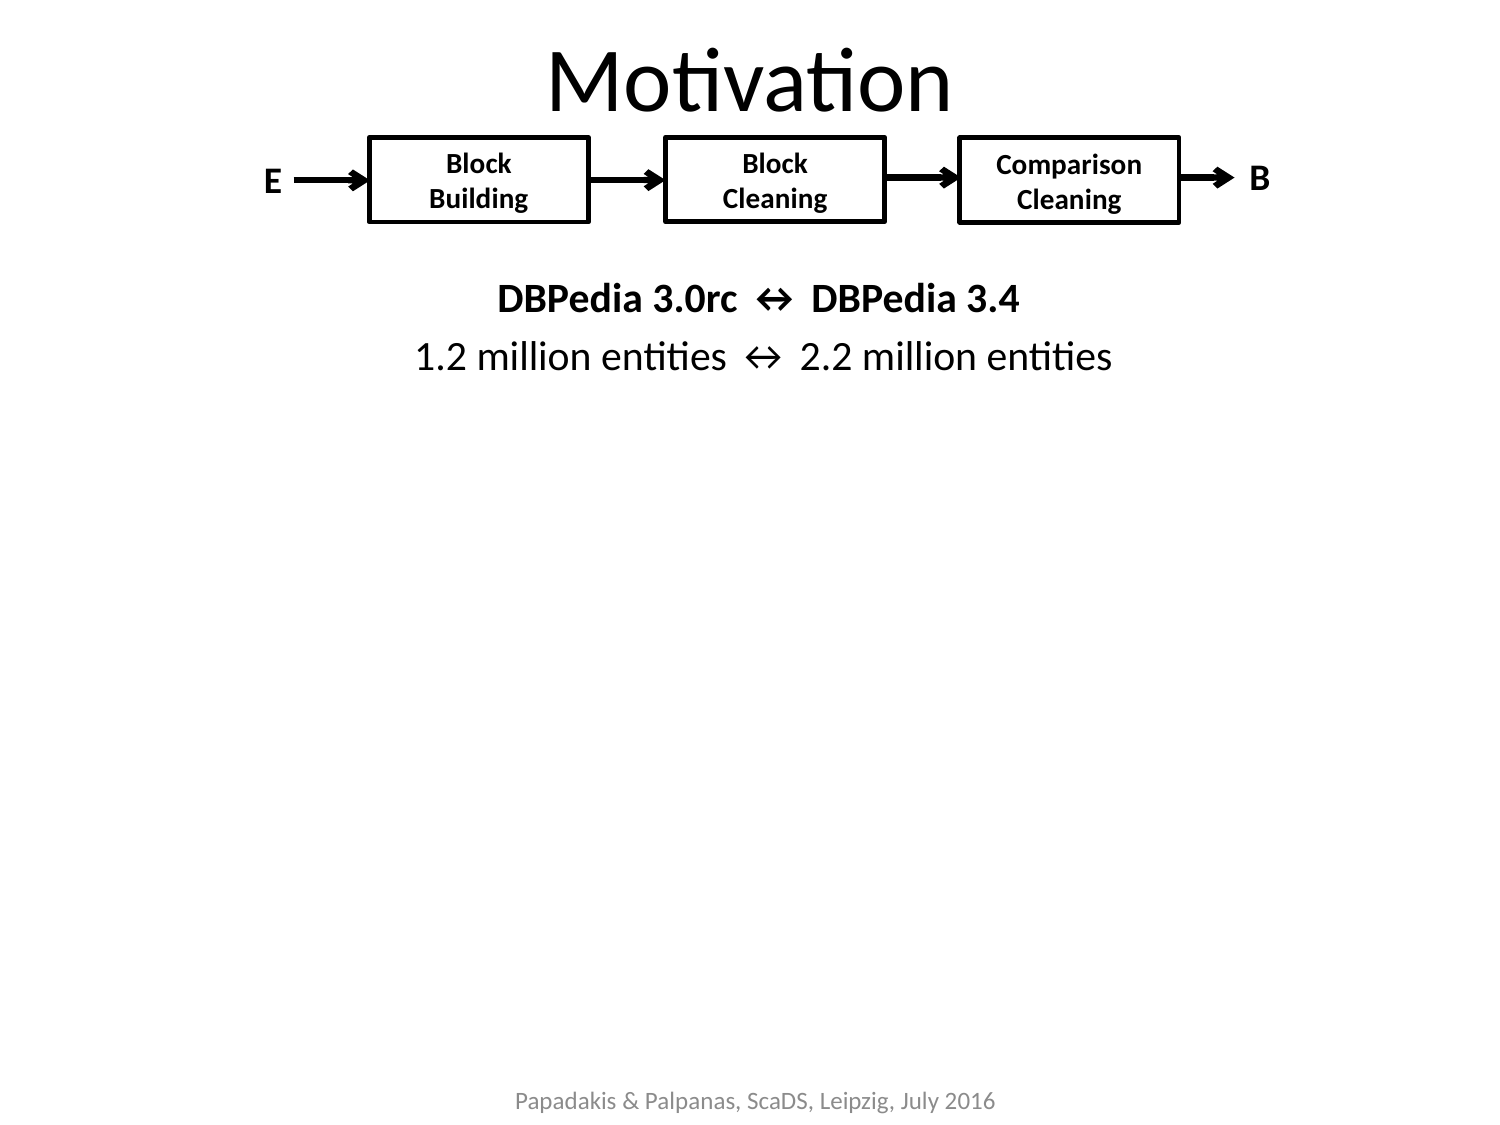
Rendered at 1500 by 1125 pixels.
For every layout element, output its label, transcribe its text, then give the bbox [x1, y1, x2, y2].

text_box Block Cleaning [665, 137, 885, 222]
list DBPedia 3.0rc ↔ DBPedia 3.4 1.2 million entities ↔ 2.2 million entities [17, 149, 1500, 1125]
text_box B [1234, 145, 1283, 206]
text_box Comparison Cleaning [959, 137, 1179, 223]
title Motivation [0, 0, 1500, 149]
text_box E [249, 148, 298, 209]
footer Papadakis & Palpanas, ScaDS, Leipzig, July 2016 [490, 1069, 1022, 1125]
text_box Block Building [369, 137, 589, 222]
